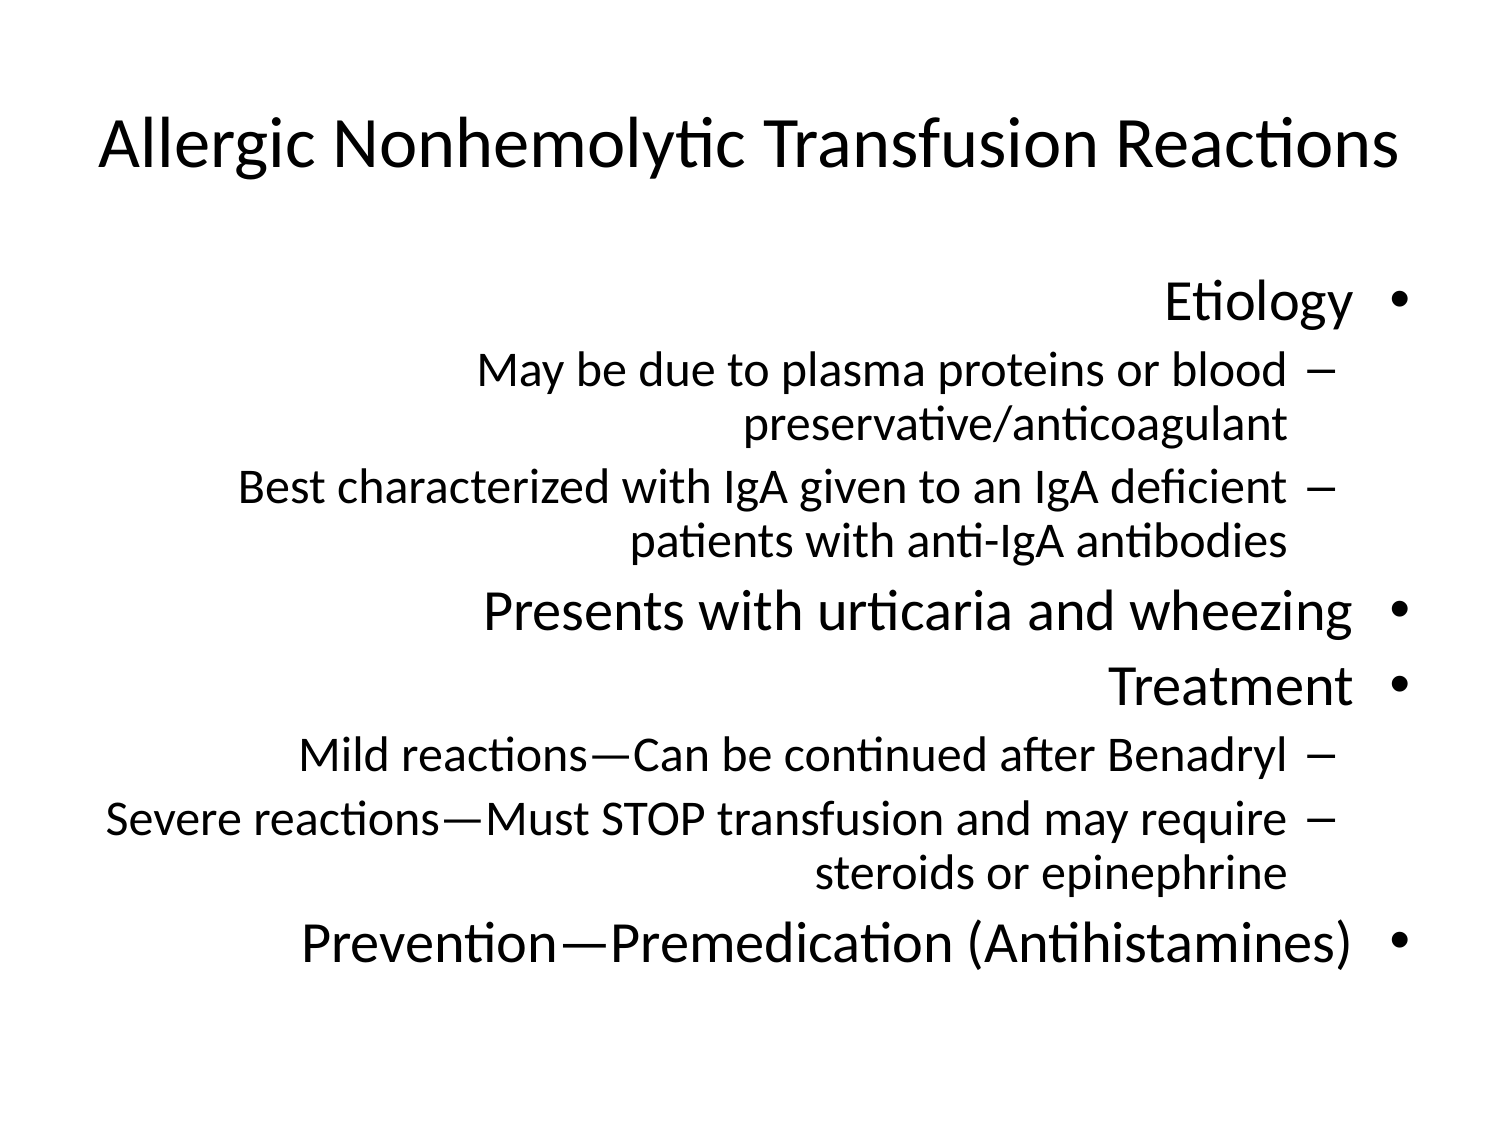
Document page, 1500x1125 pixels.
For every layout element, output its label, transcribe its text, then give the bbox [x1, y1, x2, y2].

title Allergic Nonhemolytic Transfusion Reactions [75, 45, 1425, 233]
list Etiology May be due to plasma proteins or blood preservative/anticoagulant Best characterized with IgA given to an IgA deficient patients with anti-IgA antibodies Presents with urticaria and wheezing Treatment Mild reactions—Can be continued after Benadryl Severe reactions—Must STOP transfusion and may require steroids or epinephrine Prevention—Premedication (Antihistamines) [75, 262, 1425, 1005]
